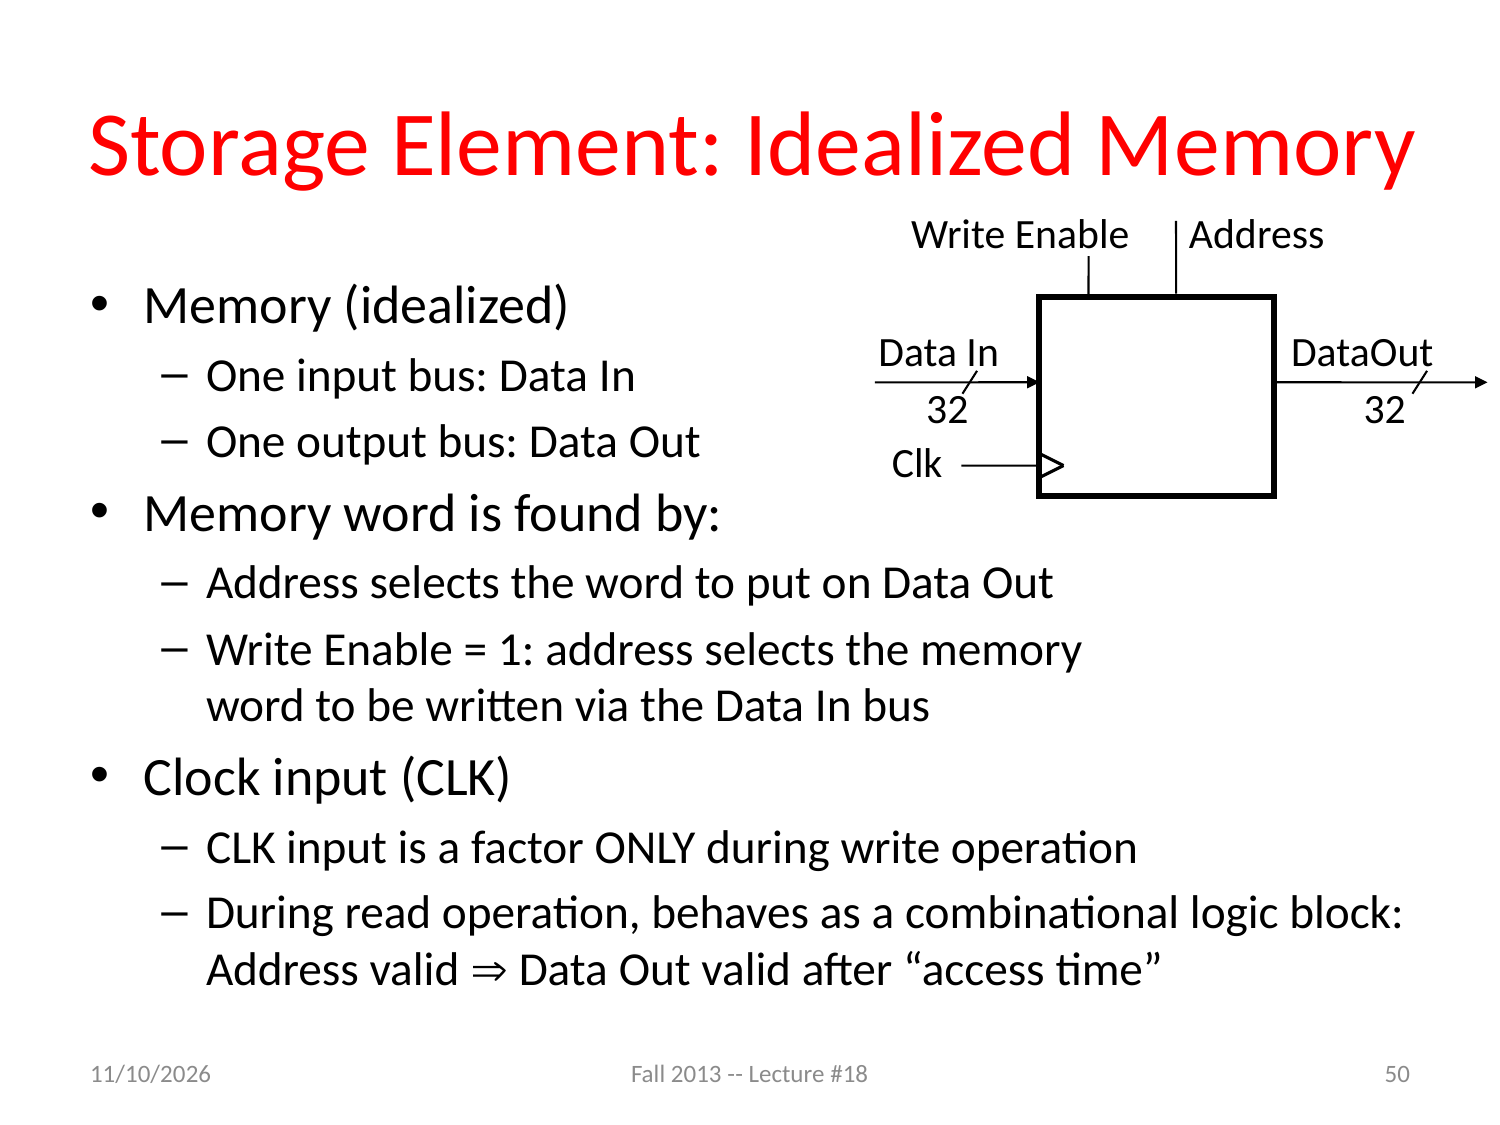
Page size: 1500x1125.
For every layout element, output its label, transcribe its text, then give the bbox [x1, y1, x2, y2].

text_box [1422, 376, 1488, 389]
text_box [1039, 296, 1274, 496]
text_box Write Enable [896, 199, 1145, 265]
text_box Data In [863, 317, 1015, 382]
text_box 32 [1348, 382, 1422, 440]
slide_number 50 [1074, 1042, 1425, 1103]
text_box Clk [877, 428, 958, 493]
text_box [984, 376, 1040, 389]
footer Fall 2013 -- Lecture #18 [512, 1042, 988, 1103]
list Memory (idealized) One input bus: Data In One output bus: Data Out Memory word is found by: Address selects the word to put on Data Out Write Enable = 1: address selects the memory word to be written via the Data In bus Clock input (CLK) CLK input is a factor ONLY during write operation During read operation, behaves as a combinational logic block: Address valid  Data Out valid after “access time” [75, 262, 1425, 1005]
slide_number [75, 1042, 425, 1103]
title Storage Element: Idealized Memory [40, 45, 1466, 233]
text_box Address [1174, 200, 1340, 265]
text_box 32 [911, 375, 984, 440]
text_box DataOut [1276, 317, 1449, 382]
